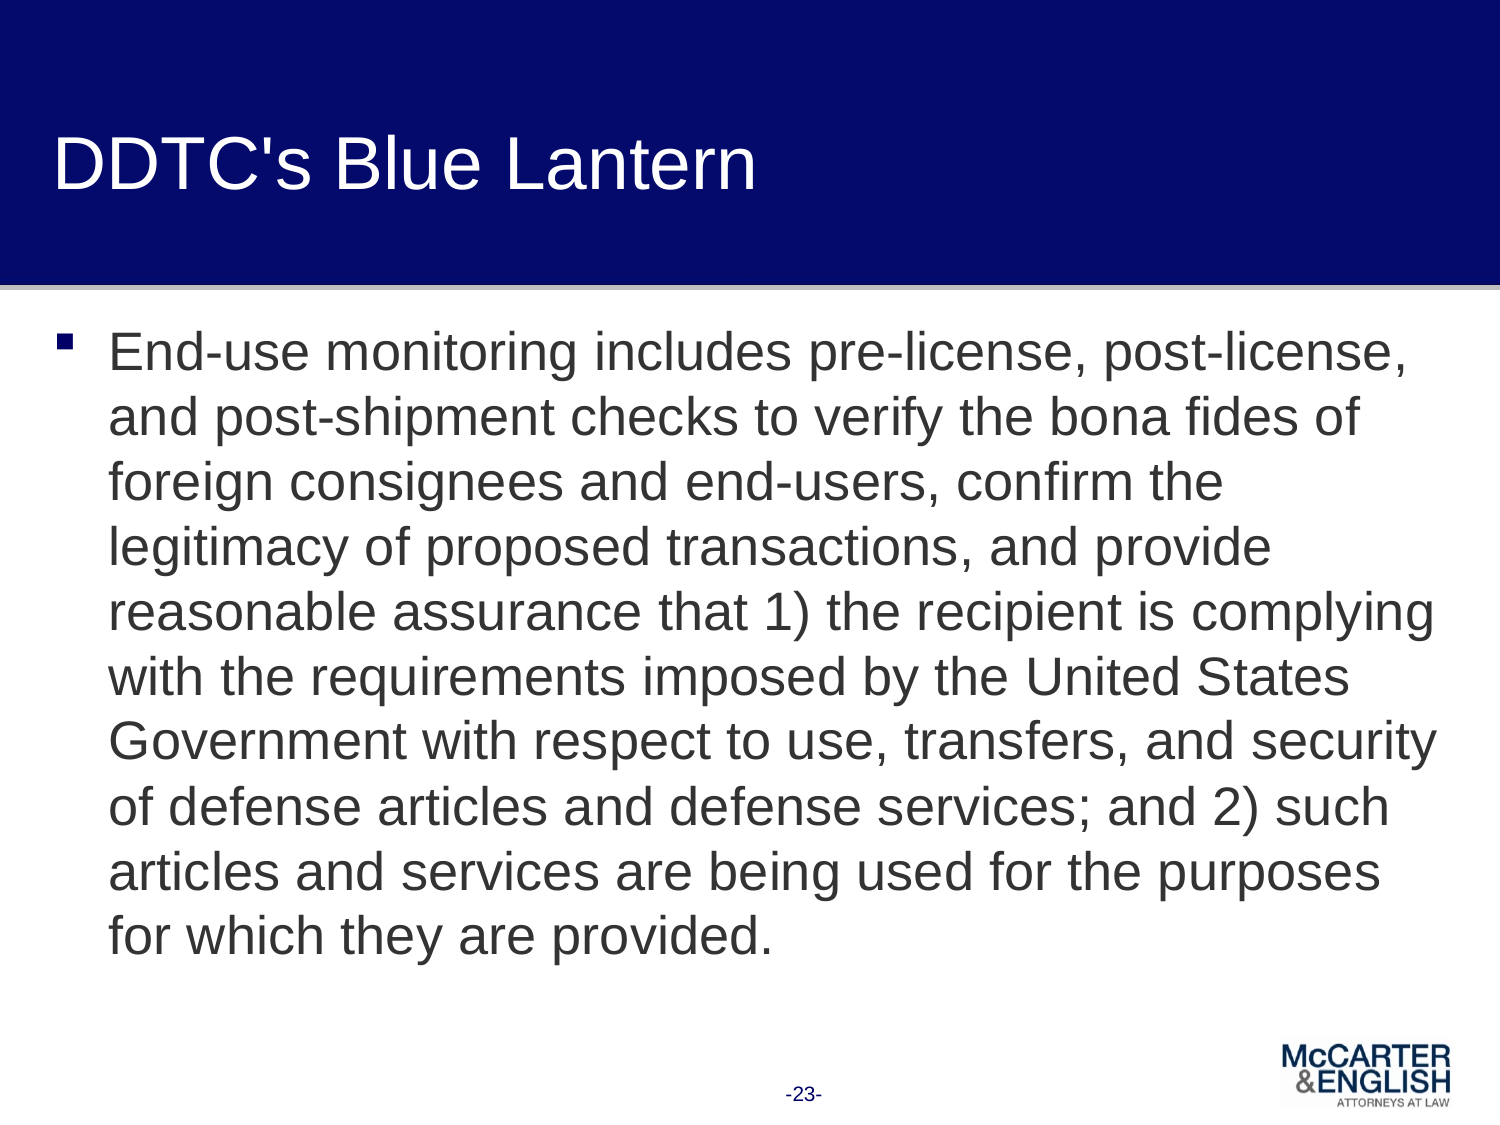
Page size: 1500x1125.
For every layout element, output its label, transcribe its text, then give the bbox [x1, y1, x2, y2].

picture [0, 0, 1500, 285]
slide_number -23- [737, 1072, 838, 1109]
picture [0, 290, 1500, 1125]
list End-use monitoring includes pre-license, post-license, and post-shipment checks to verify the bona fides of foreign consignees and end-users, confirm the legitimacy of proposed transactions, and provide reasonable assurance that 1) the recipient is complying with the requirements imposed by the United States Government with respect to use, transfers, and security of defense articles and defense services; and 2) such articles and services are being used for the purposes for which they are provided. [37, 308, 1475, 1004]
title DDTC's Blue Lantern [37, 50, 1463, 269]
